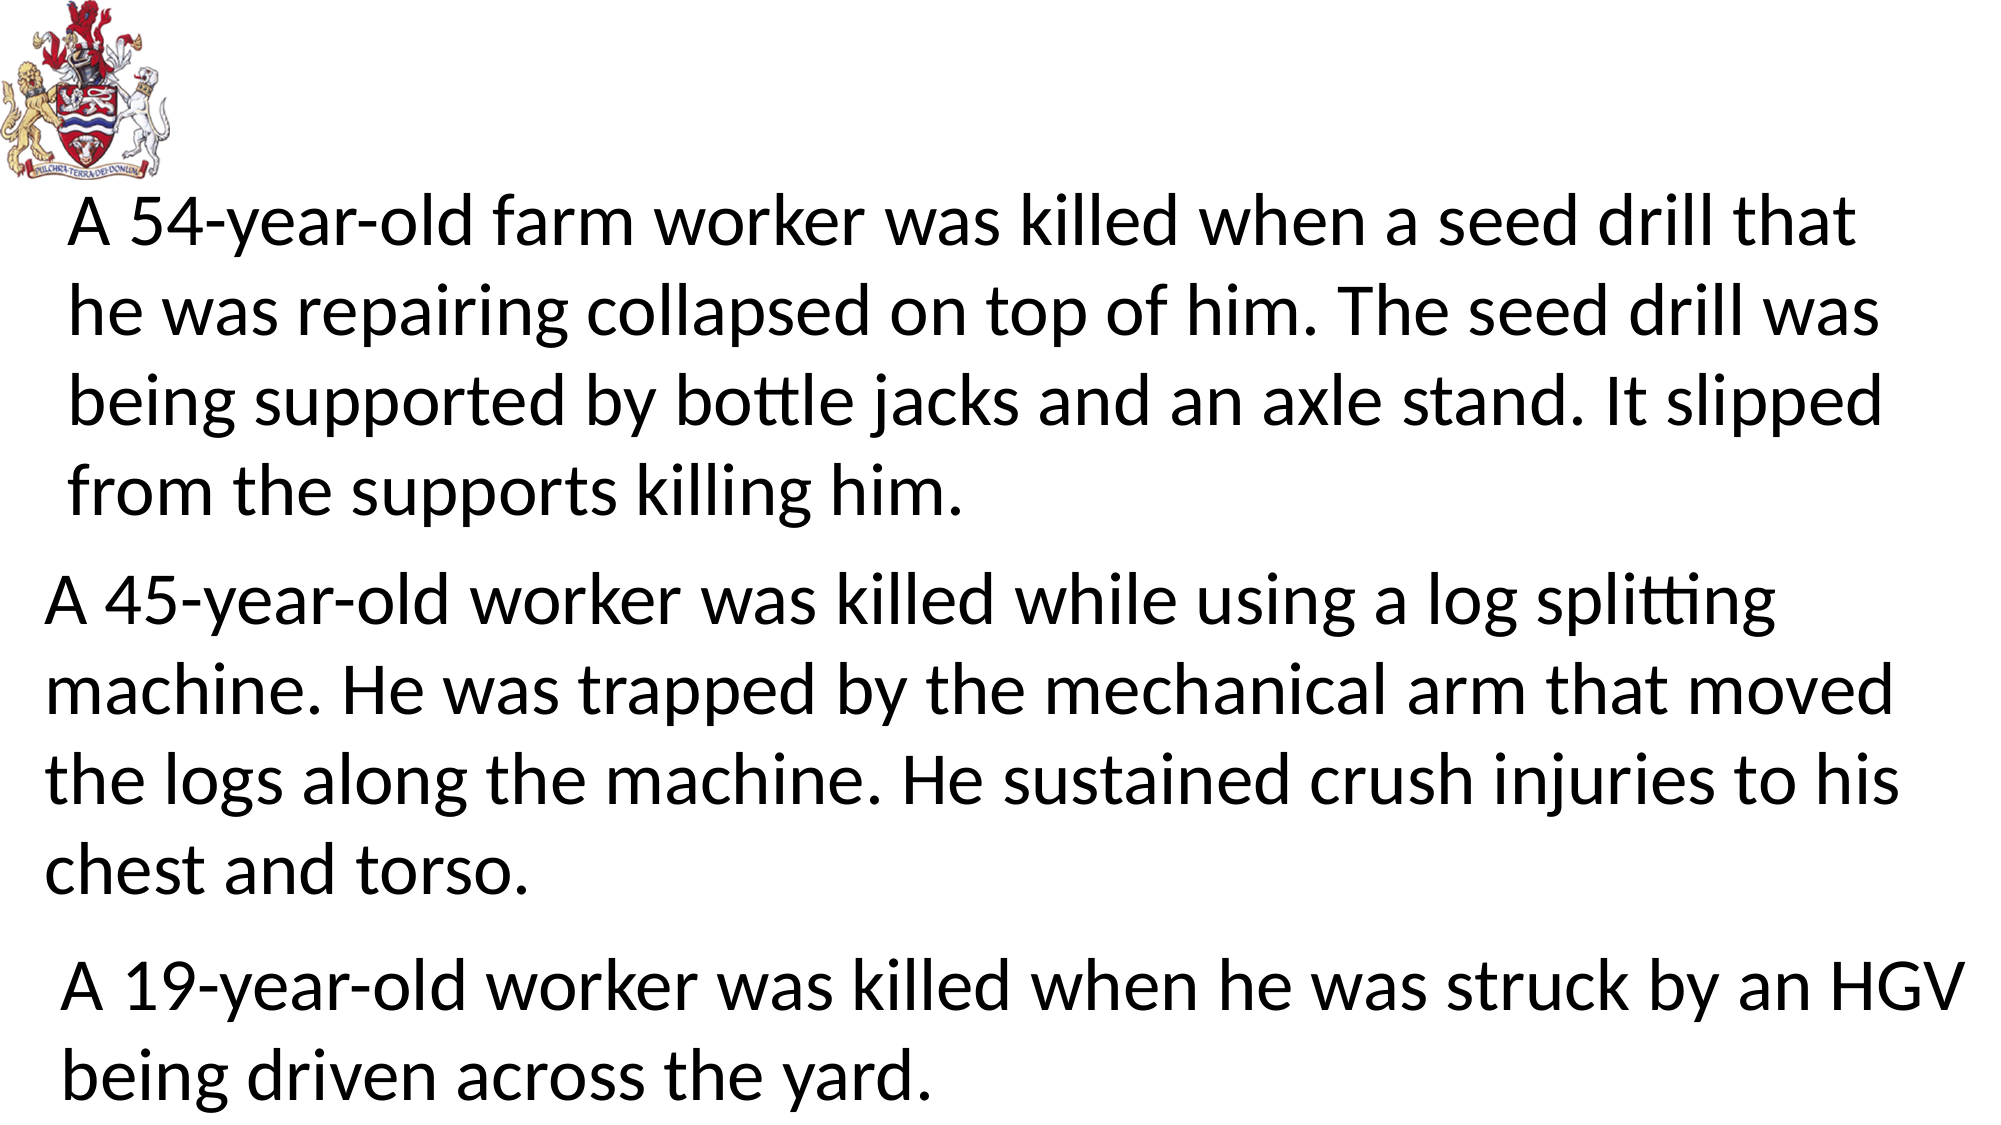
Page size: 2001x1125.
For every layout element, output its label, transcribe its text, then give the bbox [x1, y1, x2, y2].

text_box A 19-year-old worker was killed when he was struck by an HGV being driven across the yard. [45, 928, 1986, 1123]
picture [0, 0, 170, 180]
text_box A 54-year-old farm worker was killed when a seed drill that he was repairing collapsed on top of him. The seed drill was being supported by bottle jacks and an axle stand. It slipped from the supports killing him. [53, 163, 1947, 539]
text_box A 45-year-old worker was killed while using a log splitting machine. He was trapped by the mechanical arm that moved the logs along the machine. He sustained crush injuries to his chest and torso. [29, 542, 1971, 917]
